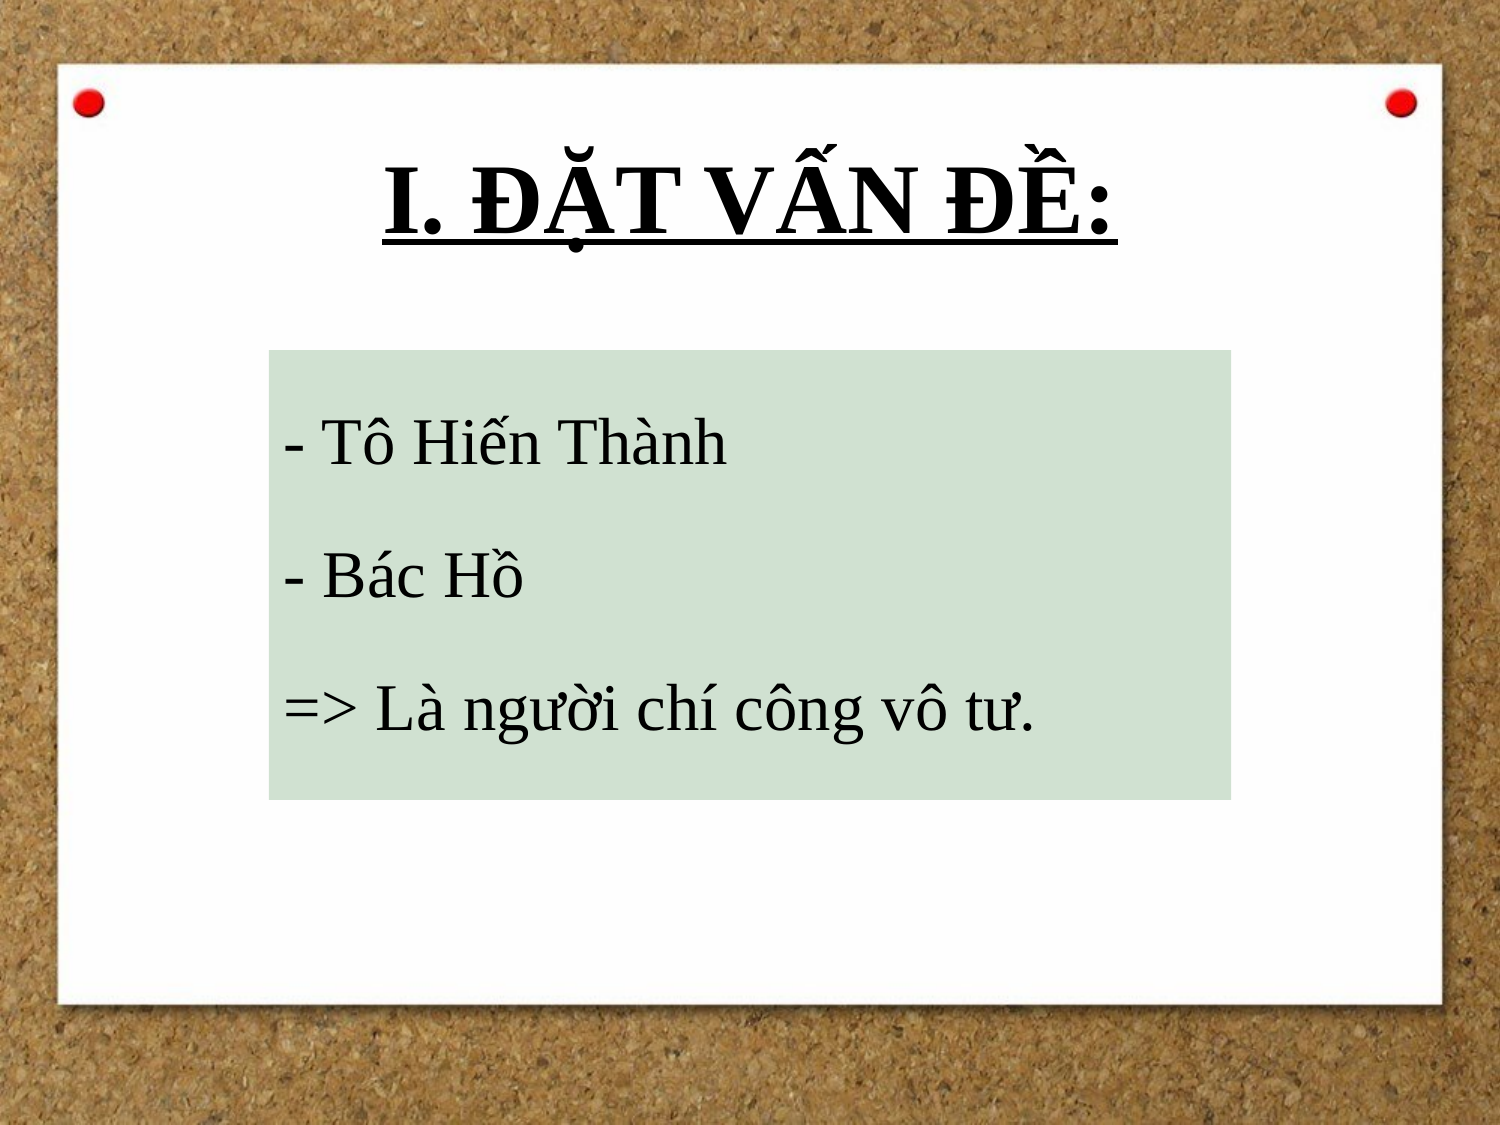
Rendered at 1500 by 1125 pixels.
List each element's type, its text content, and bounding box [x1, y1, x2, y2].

list - Tô Hiến Thành - Bác Hồ => Là người chí công vô tư. [268, 350, 1232, 800]
title I. ĐẶT VẤN ĐỀ: [75, 100, 1425, 288]
picture [0, 0, 1500, 1125]
